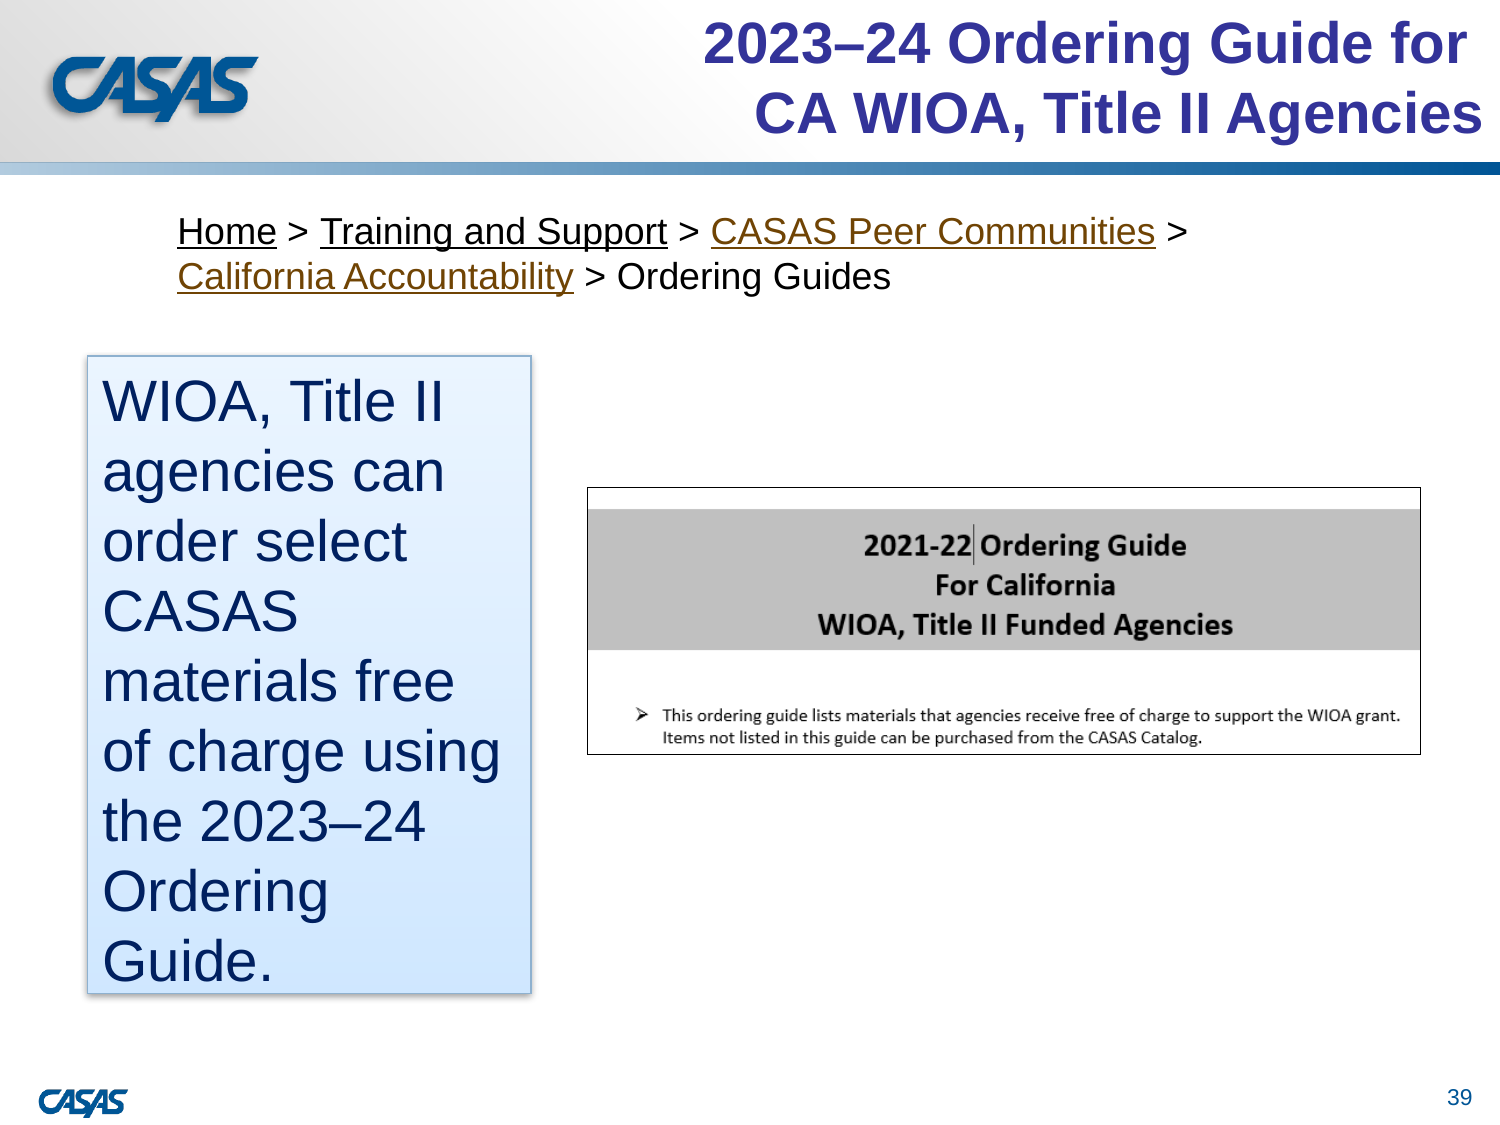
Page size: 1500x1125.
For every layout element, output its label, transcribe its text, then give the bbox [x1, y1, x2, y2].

picture [37, 1087, 130, 1119]
picture [587, 487, 1421, 755]
list WIOA, Title II agencies can order select CASAS materials free of charge using the 2023–24 Ordering Guide. [87, 355, 532, 994]
title 2023–24 Ordering Guide for CA WIOA, Title II Agencies [299, 0, 1500, 151]
slide_number 39 [1137, 1074, 1488, 1116]
text_box Home > Training and Support > CASAS Peer Communities > California Accountability > Ordering Guides [162, 199, 1350, 305]
picture [50, 52, 263, 125]
